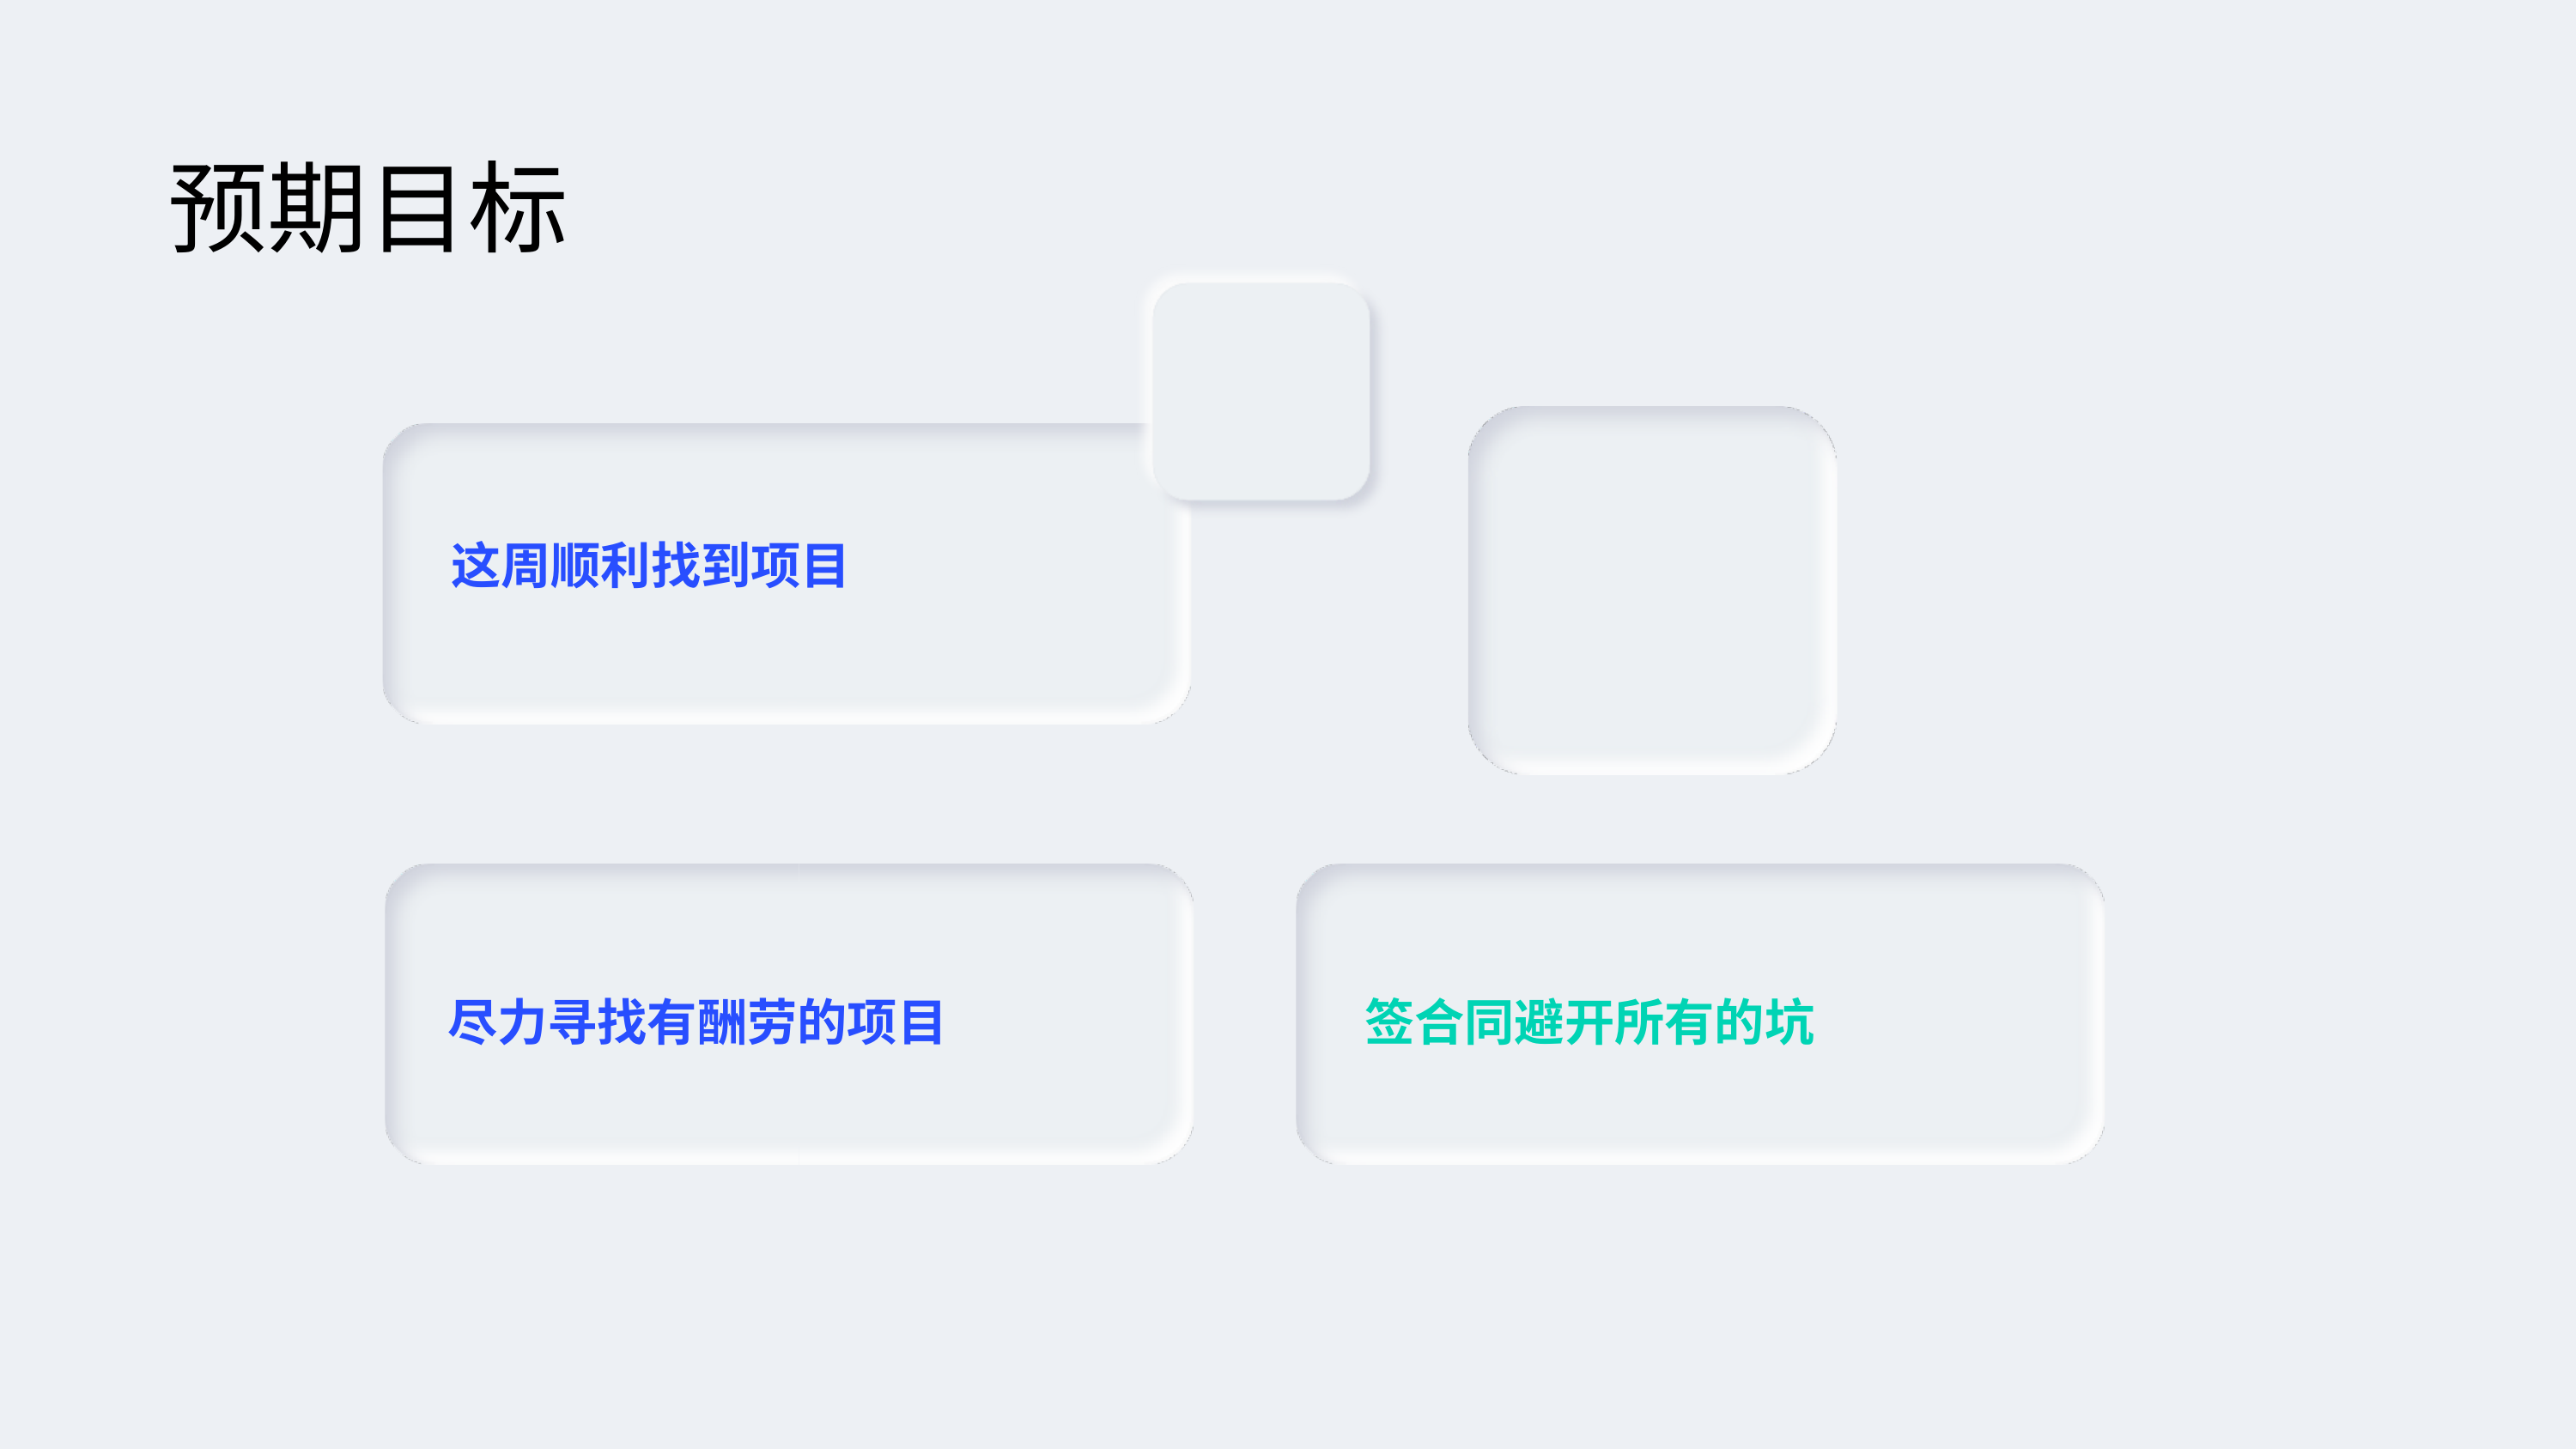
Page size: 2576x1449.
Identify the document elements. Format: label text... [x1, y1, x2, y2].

text_box 预期目标 [167, 144, 598, 265]
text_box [1296, 863, 2105, 1165]
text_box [382, 423, 1192, 724]
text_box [385, 863, 1194, 1165]
text_box [1133, 264, 1390, 520]
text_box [1455, 384, 2576, 1029]
